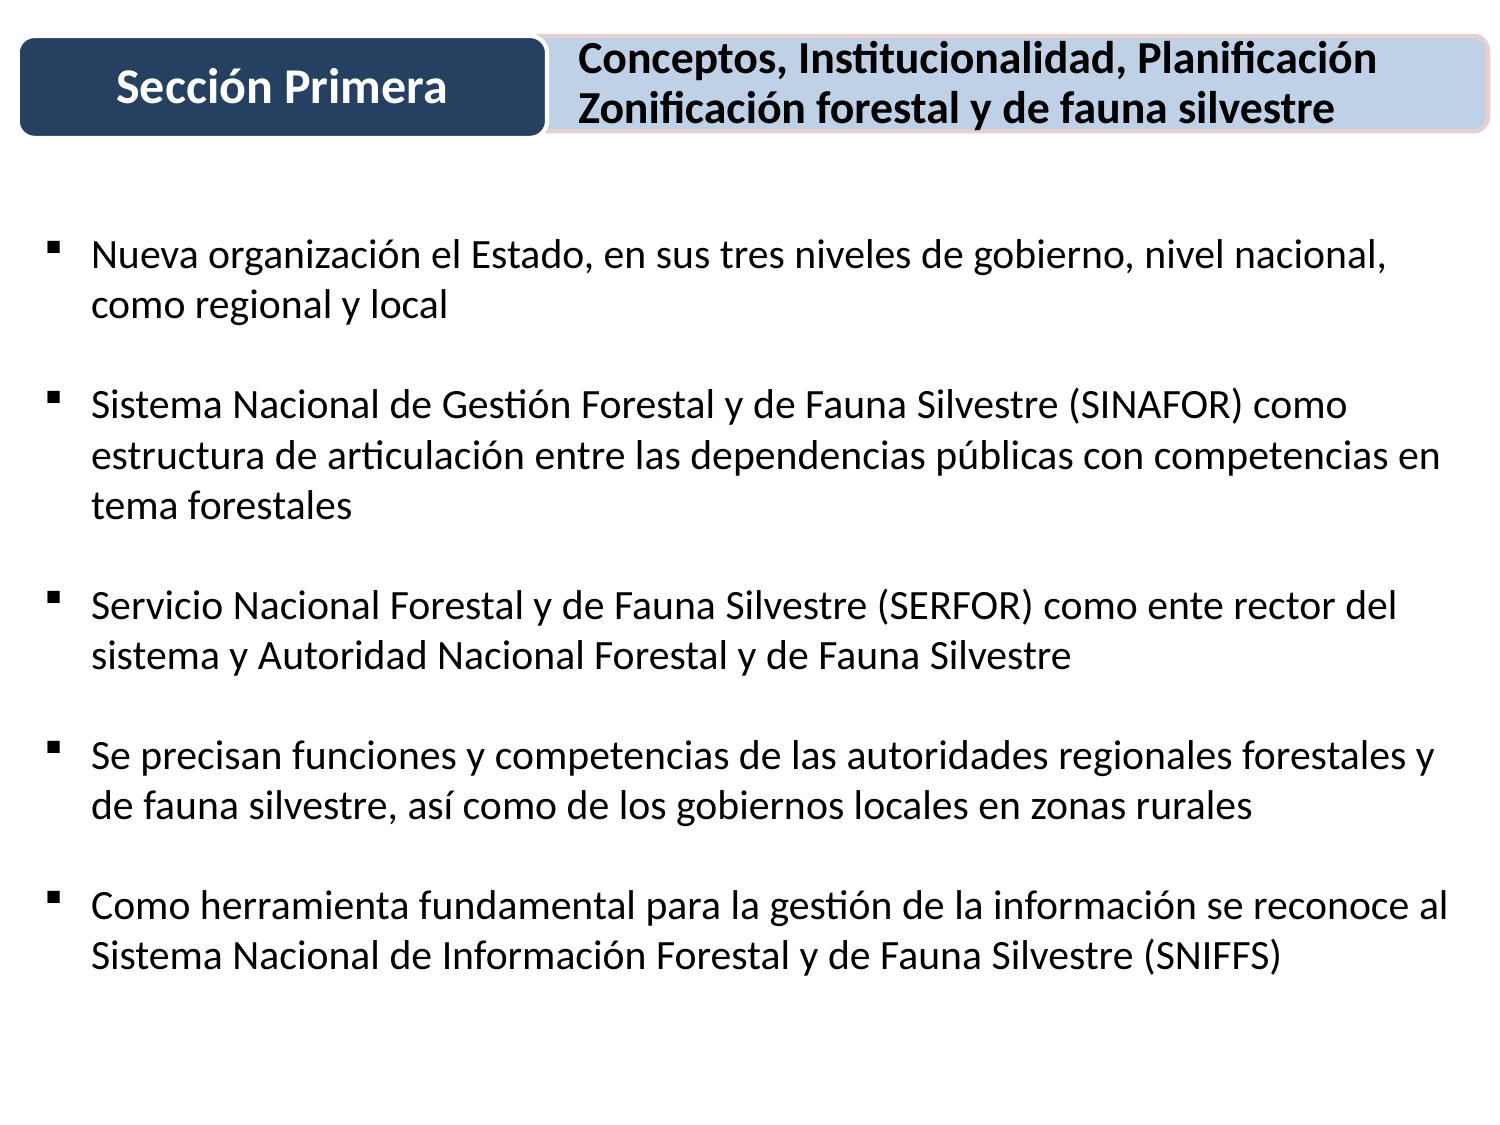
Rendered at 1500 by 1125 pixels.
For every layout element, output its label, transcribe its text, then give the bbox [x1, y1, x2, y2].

text_box Nueva organización el Estado, en sus tres niveles de gobierno, nivel nacional, como regional y local Sistema Nacional de Gestión Forestal y de Fauna Silvestre (SINAFOR) como estructura de articulación entre las dependencias públicas con competencias en tema forestales Servicio Nacional Forestal y de Fauna Silvestre (SERFOR) como ente rector del sistema y Autoridad Nacional Forestal y de Fauna Silvestre Se precisan funciones y competencias de las autoridades regionales forestales y de fauna silvestre, así como de los gobiernos locales en zonas rurales Como herramienta fundamental para la gestión de la información se reconoce al Sistema Nacional de Información Forestal y de Fauna Silvestre (SNIFFS) [29, 219, 1489, 985]
text_box Conceptos, Institucionalidad, Planificación Zonificación forestal y de fauna silvestre [537, 33, 1491, 134]
text_box Sección Primera [15, 33, 550, 140]
